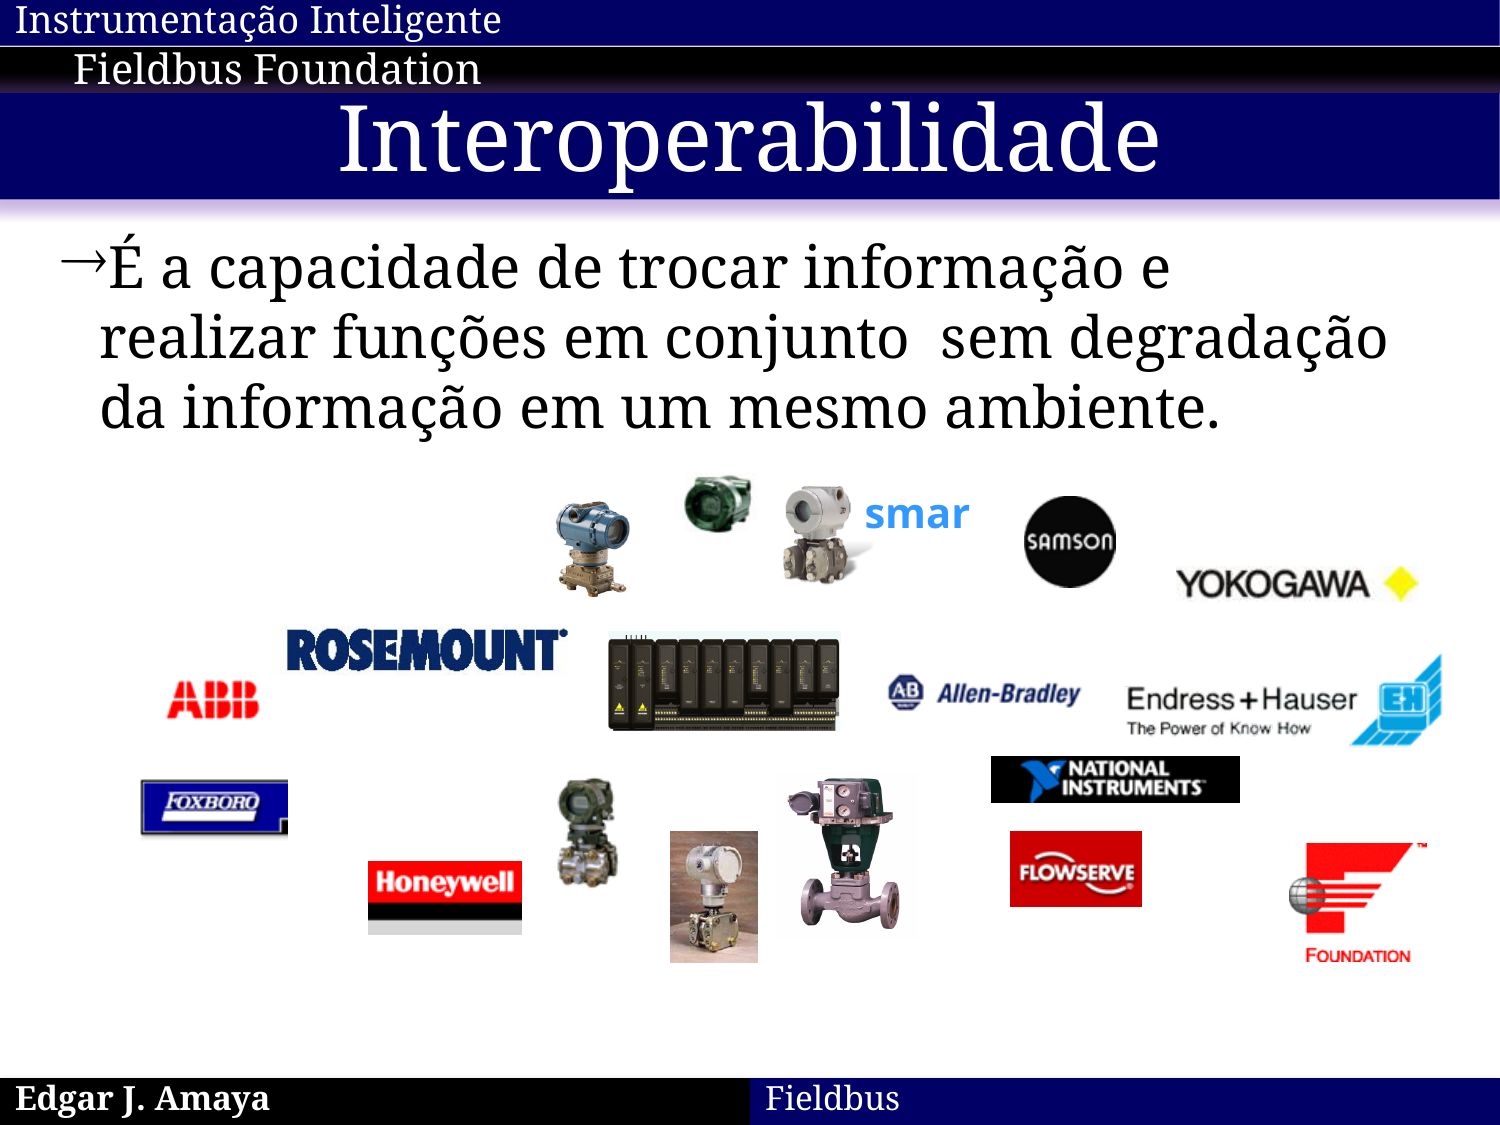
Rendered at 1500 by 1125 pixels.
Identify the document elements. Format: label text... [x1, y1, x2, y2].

picture [148, 609, 582, 736]
picture [550, 490, 631, 602]
picture [1024, 496, 1116, 588]
text_box smar [873, 479, 1000, 545]
text_box Fieldbus Foundation [58, 35, 809, 100]
picture [885, 640, 1082, 724]
text_box Interoperabilidade [0, 72, 1500, 198]
picture [139, 779, 288, 841]
picture [1117, 644, 1445, 749]
picture [1010, 831, 1143, 907]
picture [1288, 843, 1427, 963]
picture [670, 831, 758, 963]
picture [777, 771, 921, 942]
picture [368, 861, 523, 935]
picture [605, 631, 842, 732]
picture [674, 449, 763, 556]
picture [991, 756, 1240, 804]
picture [779, 480, 876, 589]
picture [553, 774, 623, 891]
text_box É a capacidade de trocar informação e realizar funções em conjunto sem degradação da informação em um mesmo ambiente. [46, 222, 1418, 448]
picture [1175, 566, 1419, 603]
